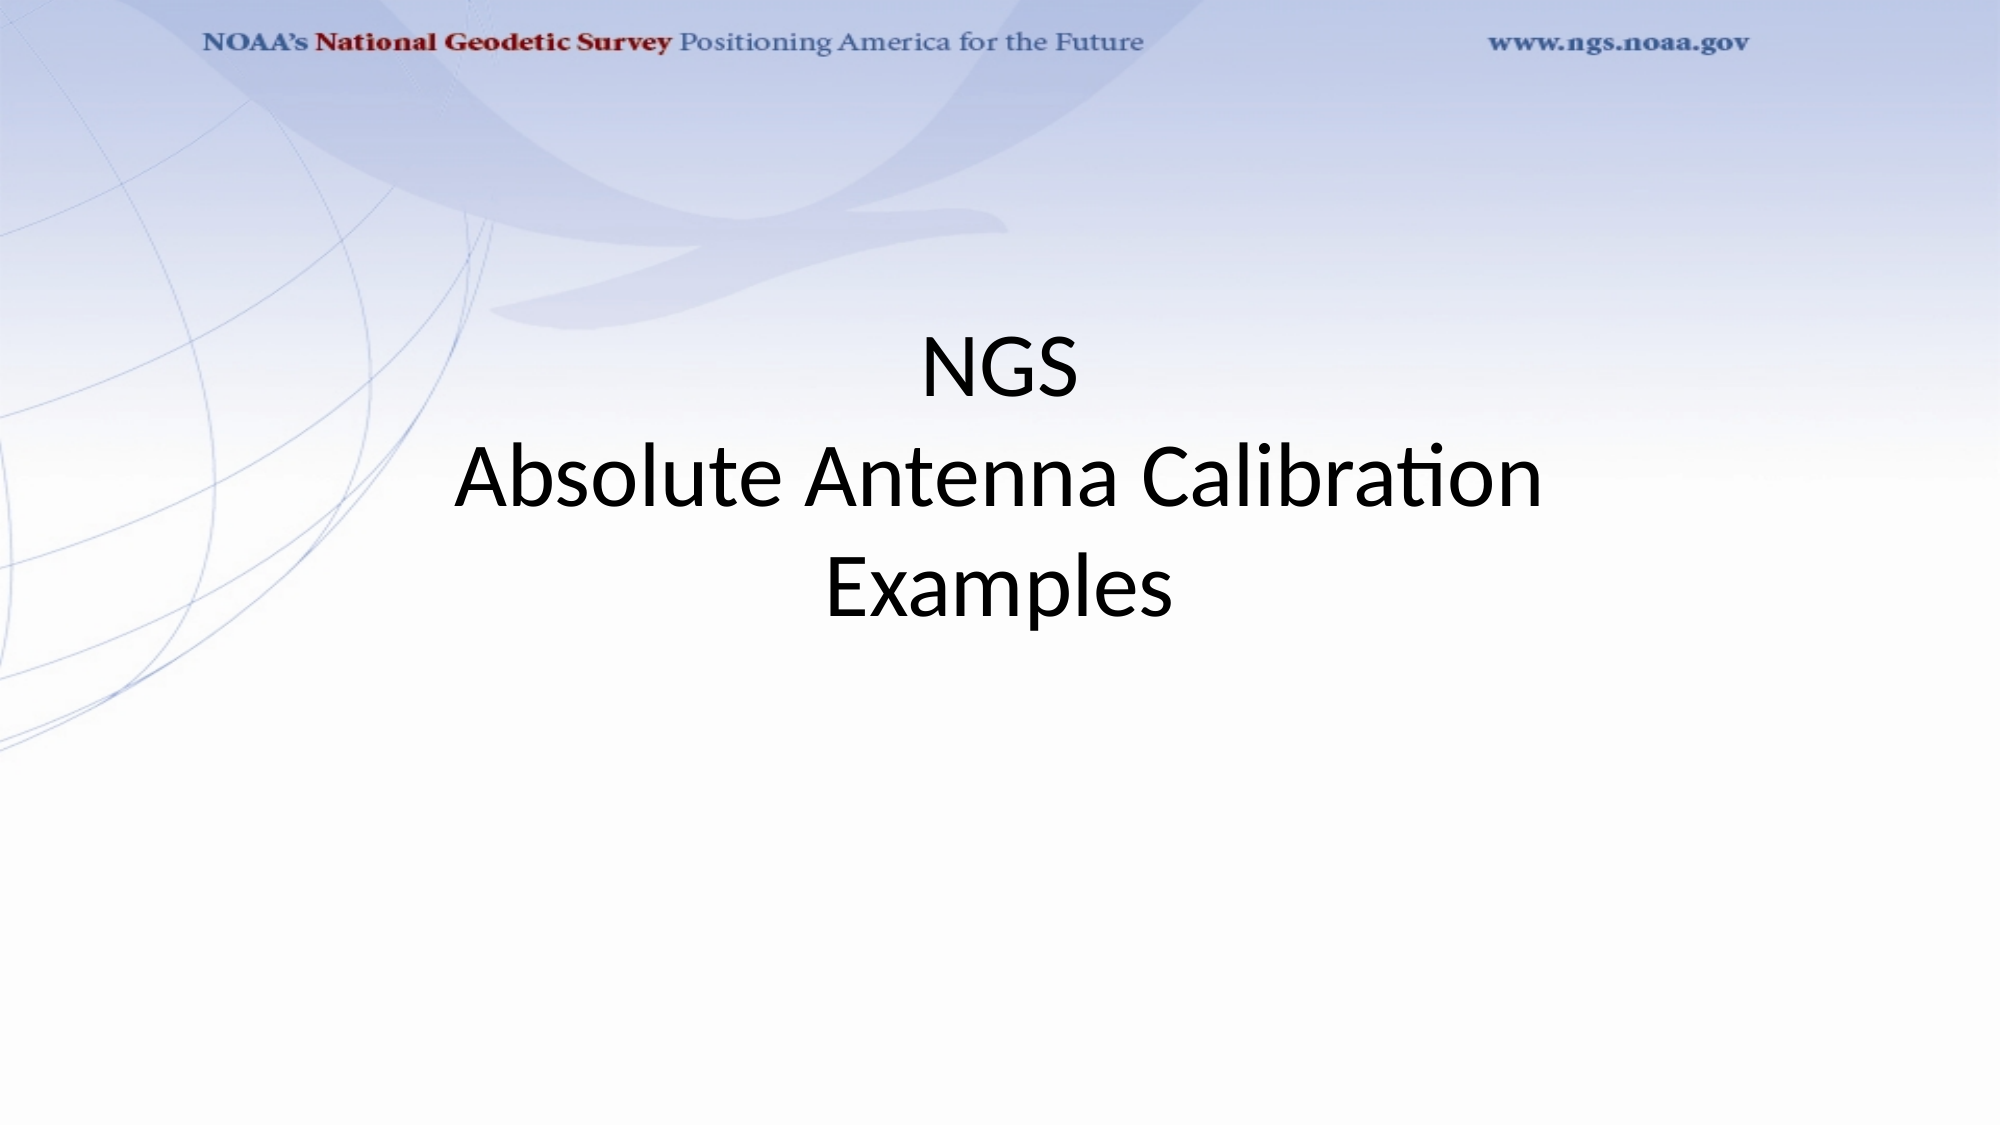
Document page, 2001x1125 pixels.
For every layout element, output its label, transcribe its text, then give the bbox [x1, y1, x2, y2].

title NGS Absolute Antenna Calibration Examples [149, 349, 1851, 591]
picture [0, 0, 2000, 1125]
